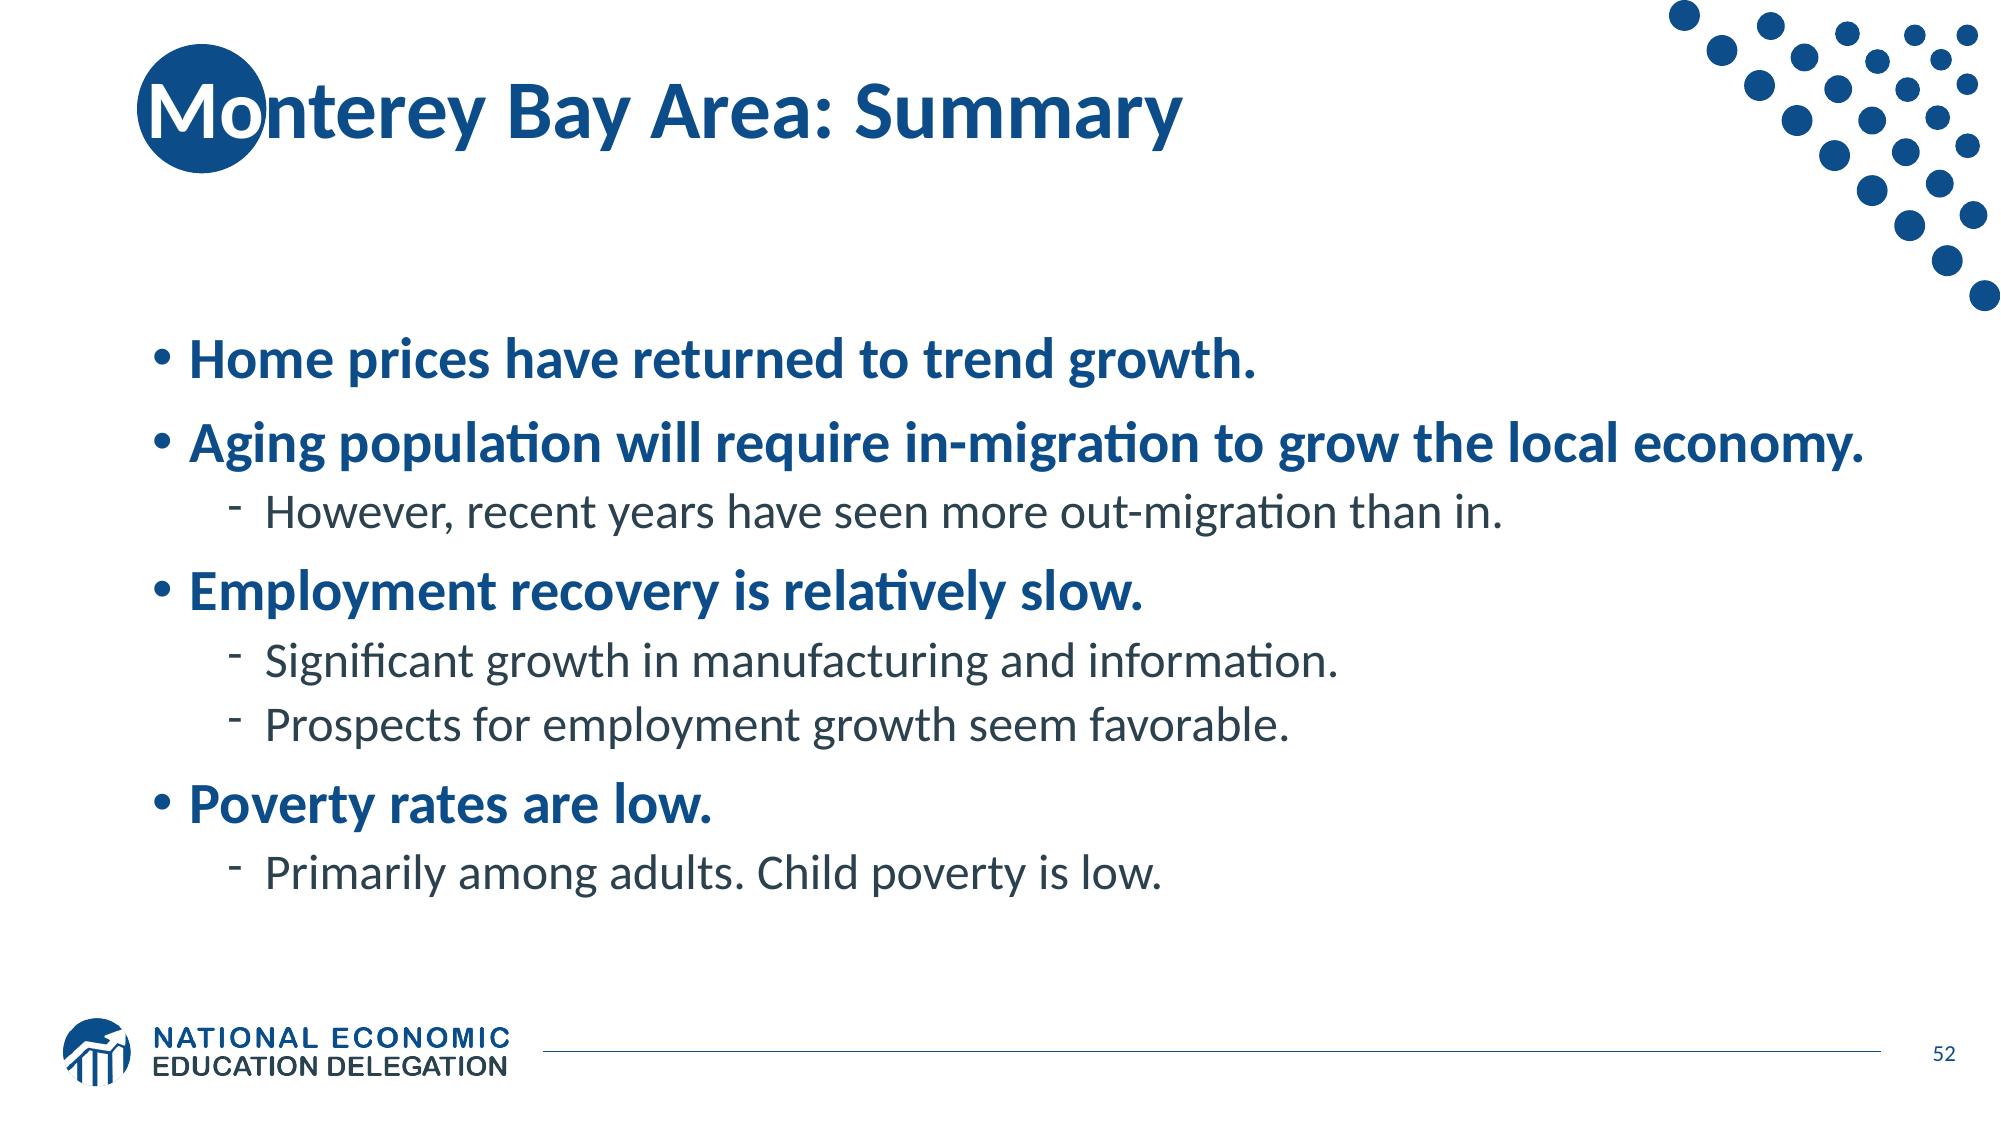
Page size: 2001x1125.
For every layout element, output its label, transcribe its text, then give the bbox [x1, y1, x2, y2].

list Home prices have returned to trend growth. Aging population will require in-migration to grow the local economy. However, recent years have seen more out-migration than in. Employment recovery is relatively slow. Significant growth in manufacturing and information. Prospects for employment growth seem favorable. Poverty rates are low. Primarily among adults. Child poverty is low. [137, 257, 1972, 972]
slide_number 52 [1521, 1022, 1972, 1082]
title Monterey Bay Area: Summary [131, 2, 1857, 220]
picture [55, 1013, 520, 1091]
